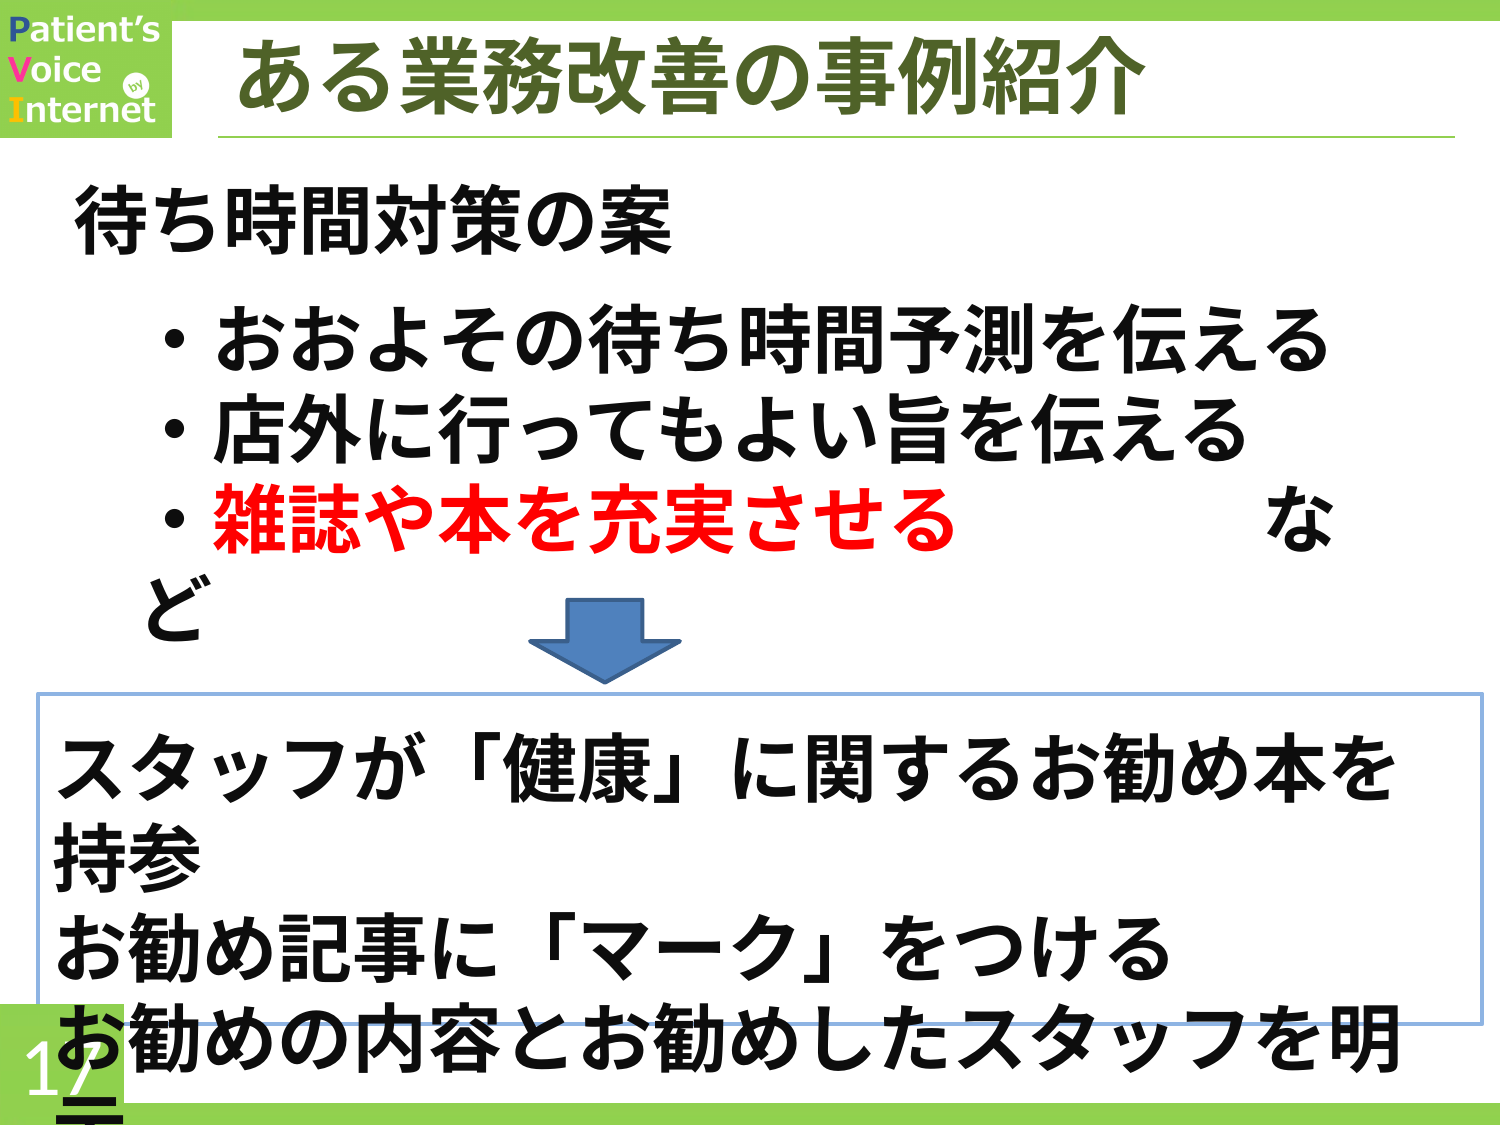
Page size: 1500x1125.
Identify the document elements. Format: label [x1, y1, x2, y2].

text_box [0, 0, 1500, 1125]
